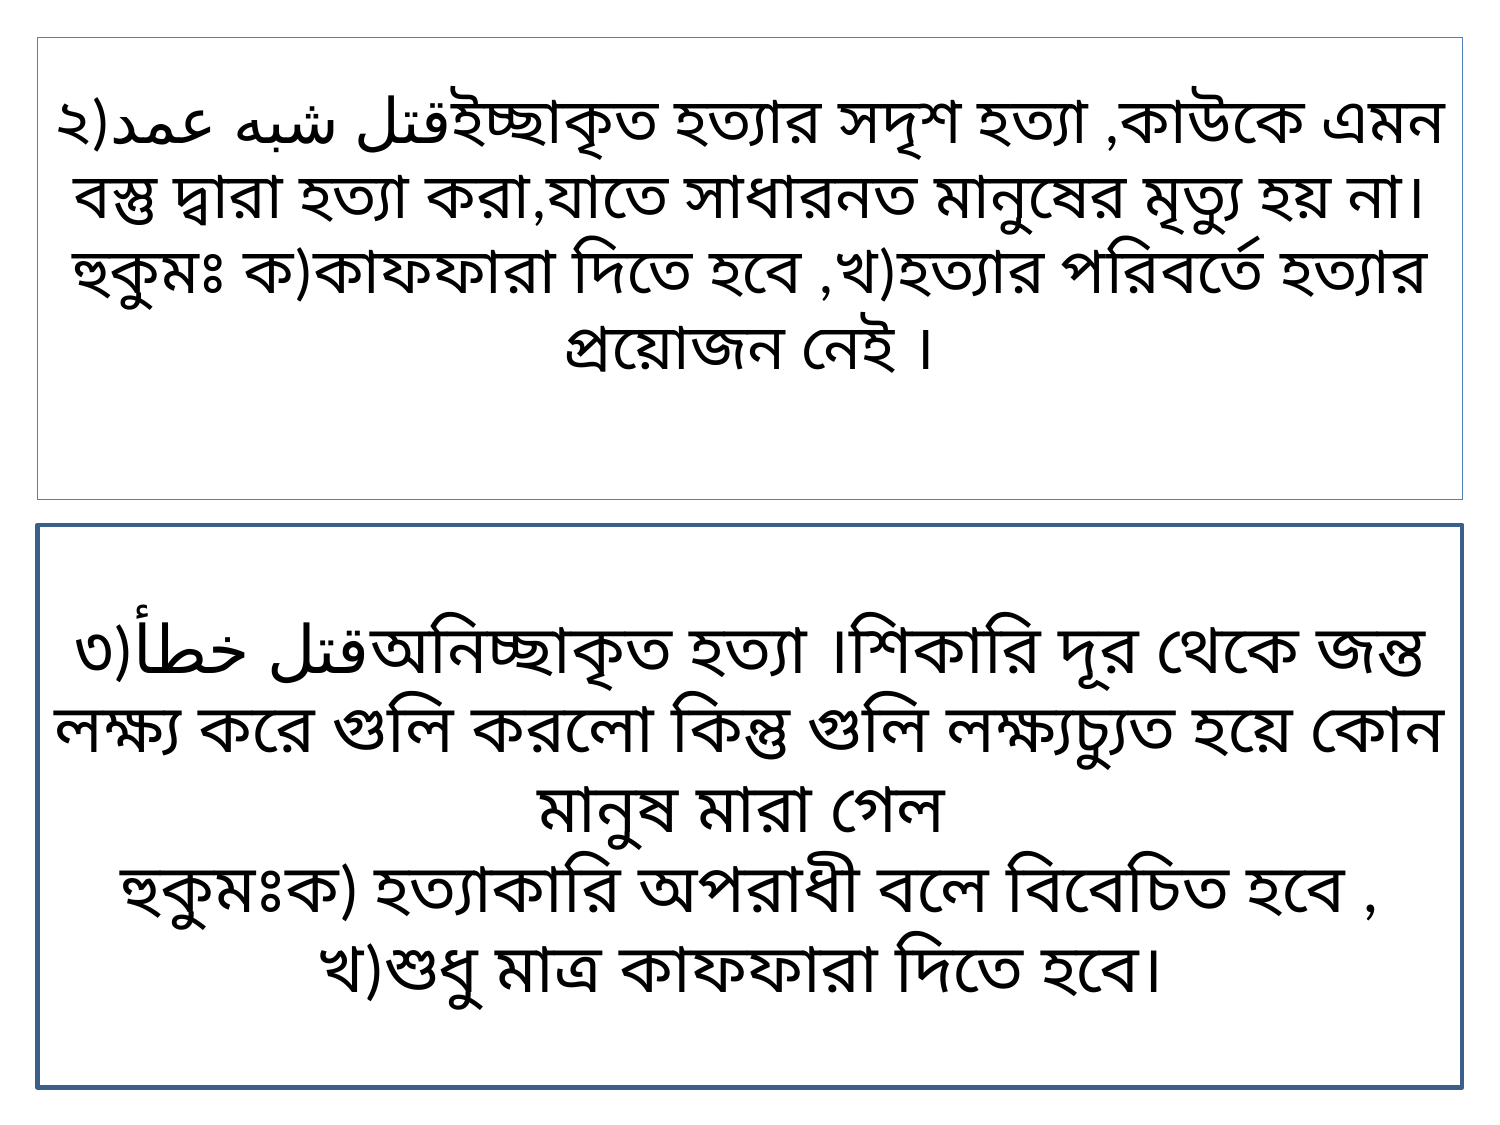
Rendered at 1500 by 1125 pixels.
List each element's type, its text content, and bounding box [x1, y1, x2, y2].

title ২)قتل شبه عمدইচ্ছাকৃত হত্যার সদৃশ হত্যা ,কাউকে এমন বস্তু দ্বারা হত্যা করা,যাতে সাধারনত মানুষের মৃত্যু হয় না। হুকুমঃ ক)কাফফারা দিতে হবে ,খ)হত্যার পরিবর্তে হত্যার প্রয়োজন নেই । [37, 37, 1463, 500]
text_box ৩)قتل خطأঅনিচ্ছাকৃত হত্যা ।শিকারি দূর থেকে জন্ত লক্ষ্য করে গুলি করলো কিন্তু গুলি লক্ষ্যচ্যুত হয়ে কোন মানুষ মারা গেল হুকুমঃক) হত্যাকারি অপরাধী বলে বিবেচিত হবে , খ)শুধু মাত্র কাফফারা দিতে হবে। [35, 523, 1464, 1090]
